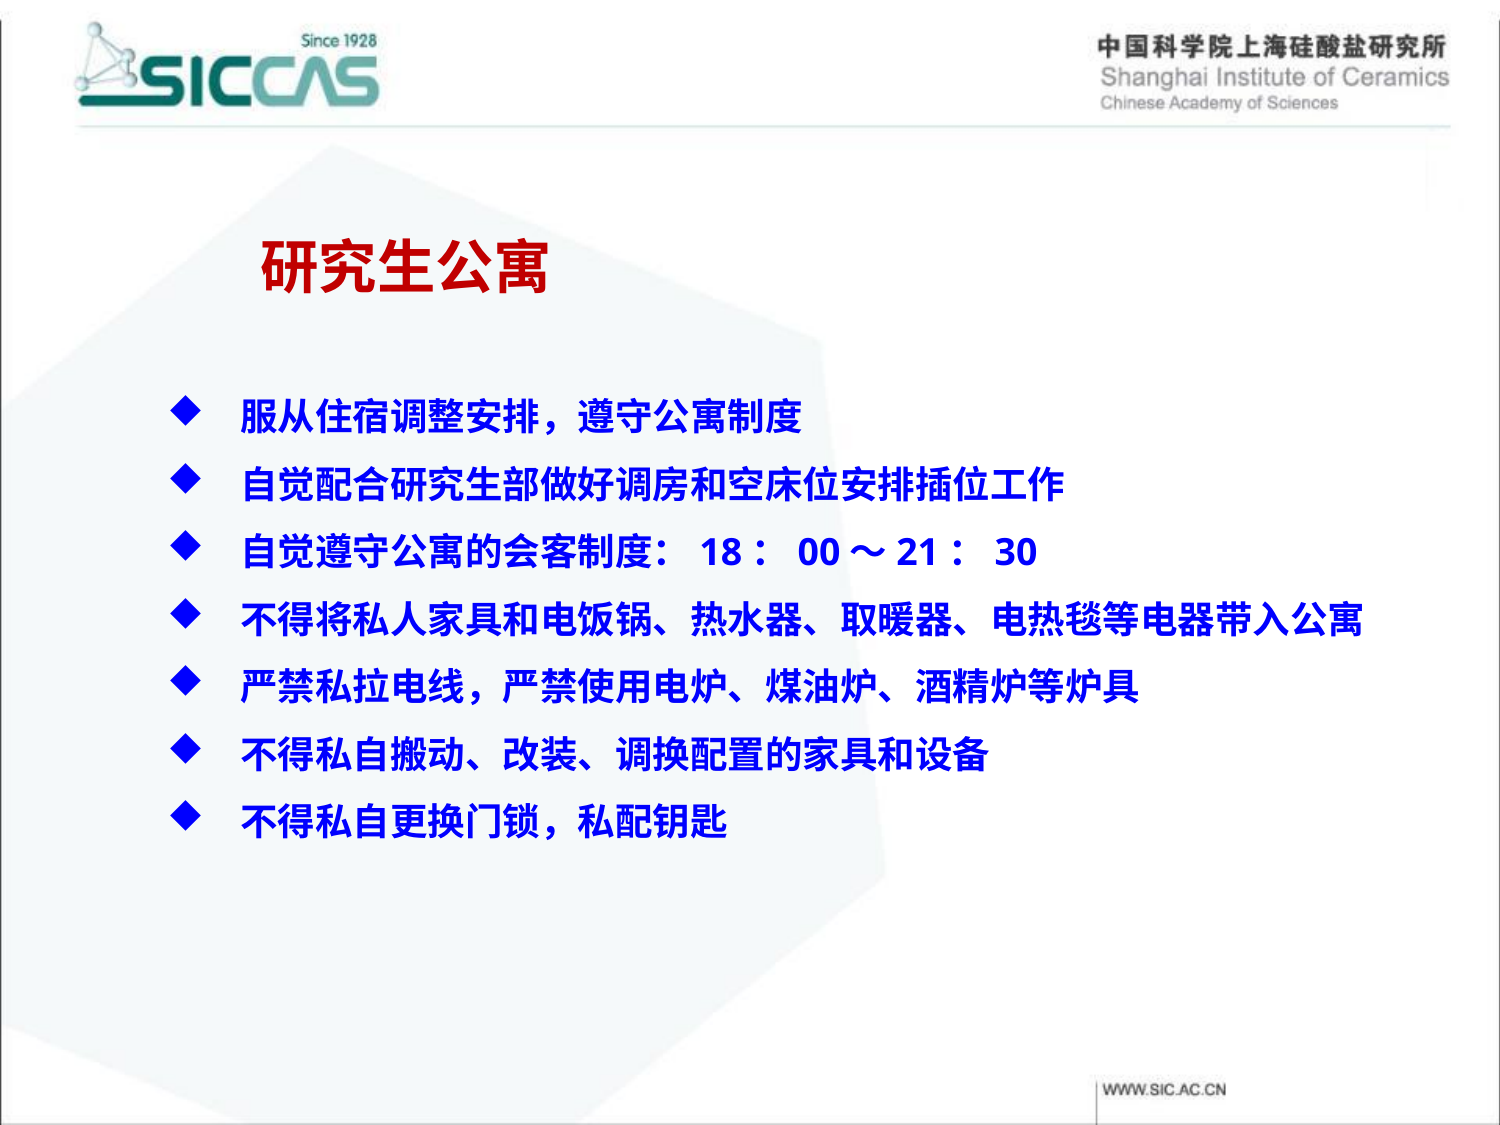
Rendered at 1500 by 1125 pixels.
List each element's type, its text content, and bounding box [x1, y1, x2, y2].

picture [0, 0, 1500, 1125]
text_box 服从住宿调整安排，遵守公寓制度 自觉配合研究生部做好调房和空床位安排插位工作 自觉遵守公寓的会客制度：18：00～21：30 不得将私人家具和电饭锅、热水器、取暖器、电热毯等电器带入公寓 严禁私拉电线，严禁使用电炉、煤油炉、酒精炉等炉具 不得私自搬动、改装、调换配置的家具和设备 不得私自更换门锁，私配钥匙 [152, 363, 1407, 882]
text_box 研究生公寓 [246, 222, 996, 308]
